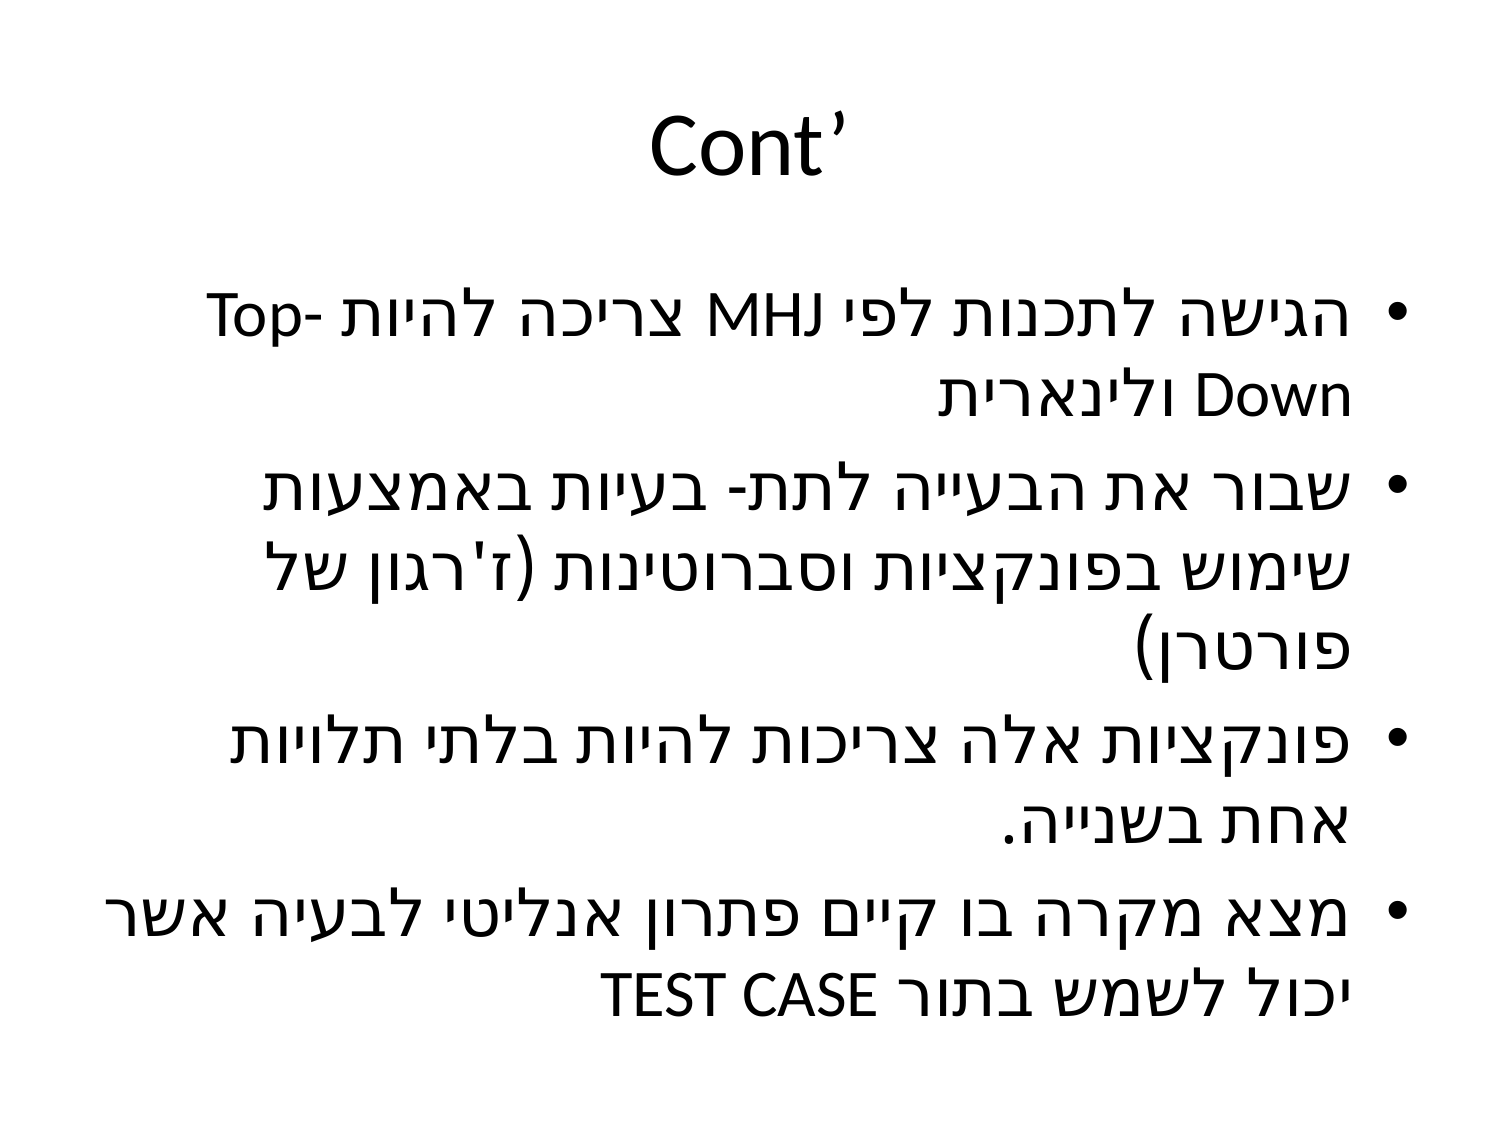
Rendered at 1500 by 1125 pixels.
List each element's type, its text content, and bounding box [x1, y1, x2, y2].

list הגישה לתכנות לפי MHJ צריכה להיות Top-Down ולינארית שבור את הבעייה לתת- בעיות באמצעות שימוש בפונקציות וסברוטינות (ז'רגון של פורטרן) פונקציות אלה צריכות להיות בלתי תלויות אחת בשנייה. מצא מקרה בו קיים פתרון אנליטי לבעיה אשר יכול לשמש בתור TEST CASE [75, 262, 1425, 1005]
title Cont’ [75, 45, 1425, 233]
